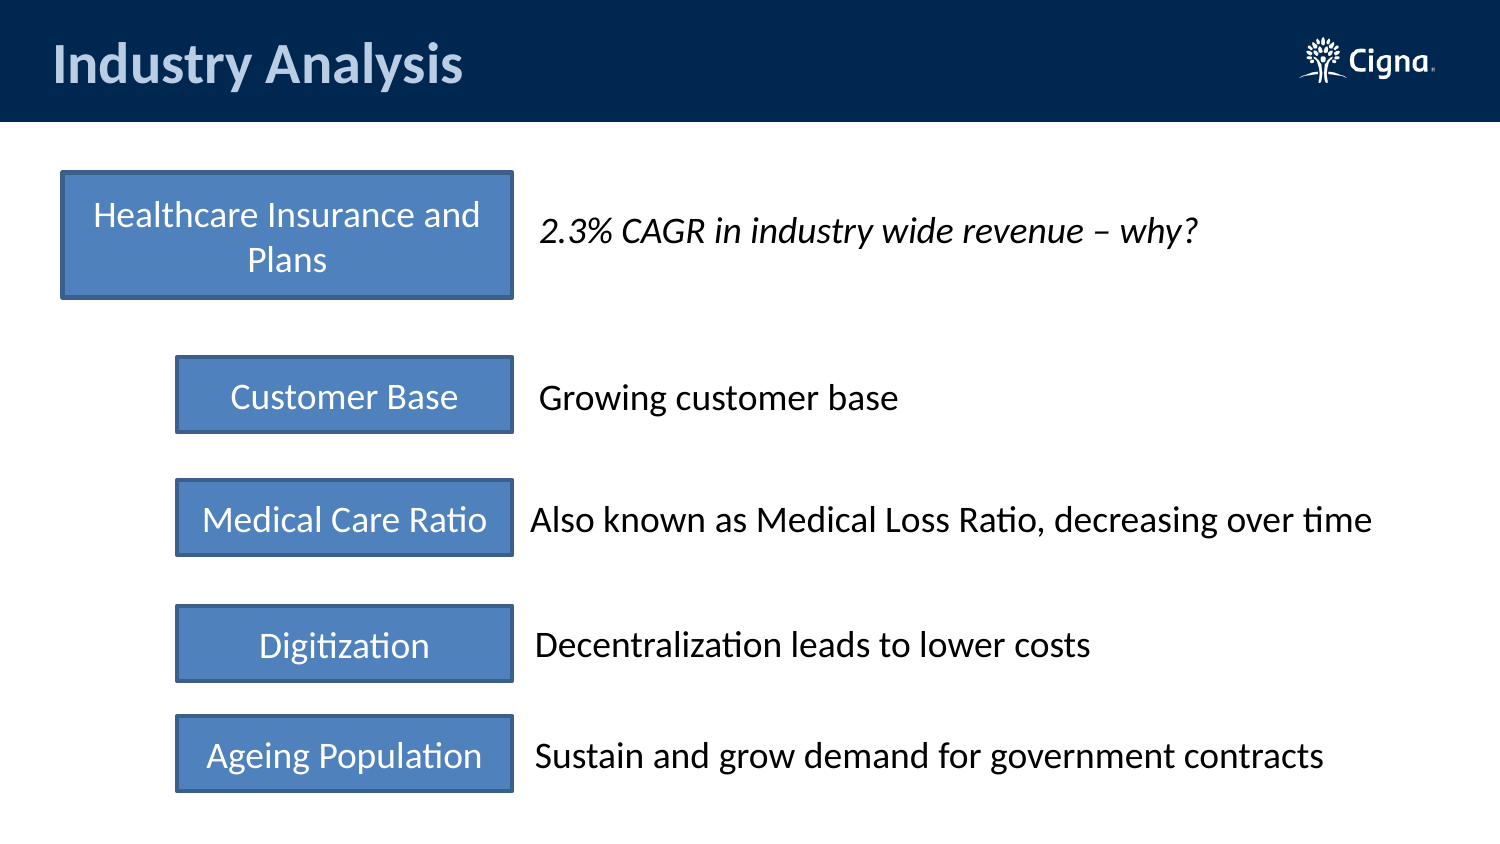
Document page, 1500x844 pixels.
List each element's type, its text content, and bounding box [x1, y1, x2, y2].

text_box Also known as Medical Loss Ratio, decreasing over time [515, 487, 1427, 548]
text_box Growing customer base [524, 365, 1272, 425]
text_box Medical Care Ratio [175, 478, 514, 557]
text_box Sustain and grow demand for government contracts [520, 723, 1432, 784]
text_box Ageing Population [175, 714, 514, 793]
text_box 2.3% CAGR in industry wide revenue – why? [523, 198, 1297, 259]
text_box Digitization [175, 604, 514, 683]
text_box Decentralization leads to lower costs [520, 612, 1432, 673]
picture [1299, 37, 1436, 84]
text_box Healthcare Insurance and Plans [60, 170, 514, 300]
text_box Customer Base [175, 355, 514, 434]
text_box Industry Analysis [37, 17, 913, 103]
text_box [0, 0, 1500, 122]
